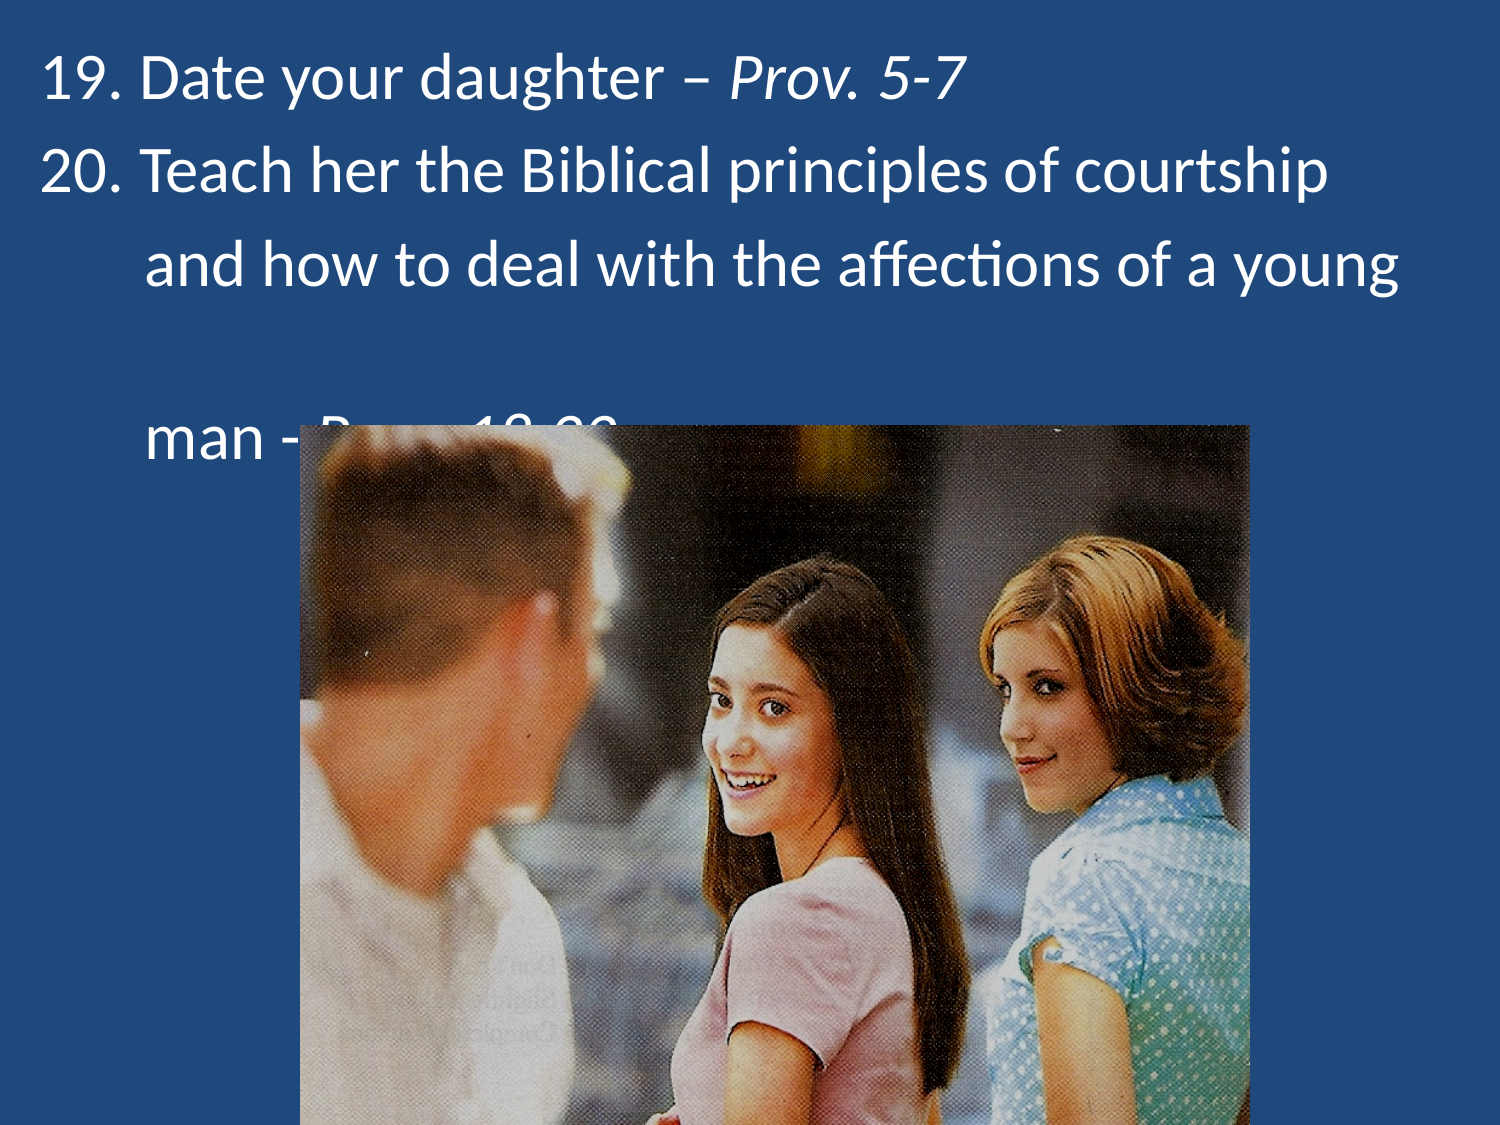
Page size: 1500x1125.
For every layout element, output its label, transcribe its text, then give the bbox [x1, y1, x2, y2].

list 19. Date your daughter – Prov. 5-7 20. Teach her the Biblical principles of courtship and how to deal with the affections of a young man - Prov. 18:22 [24, 24, 1475, 1125]
picture [299, 424, 1251, 1125]
